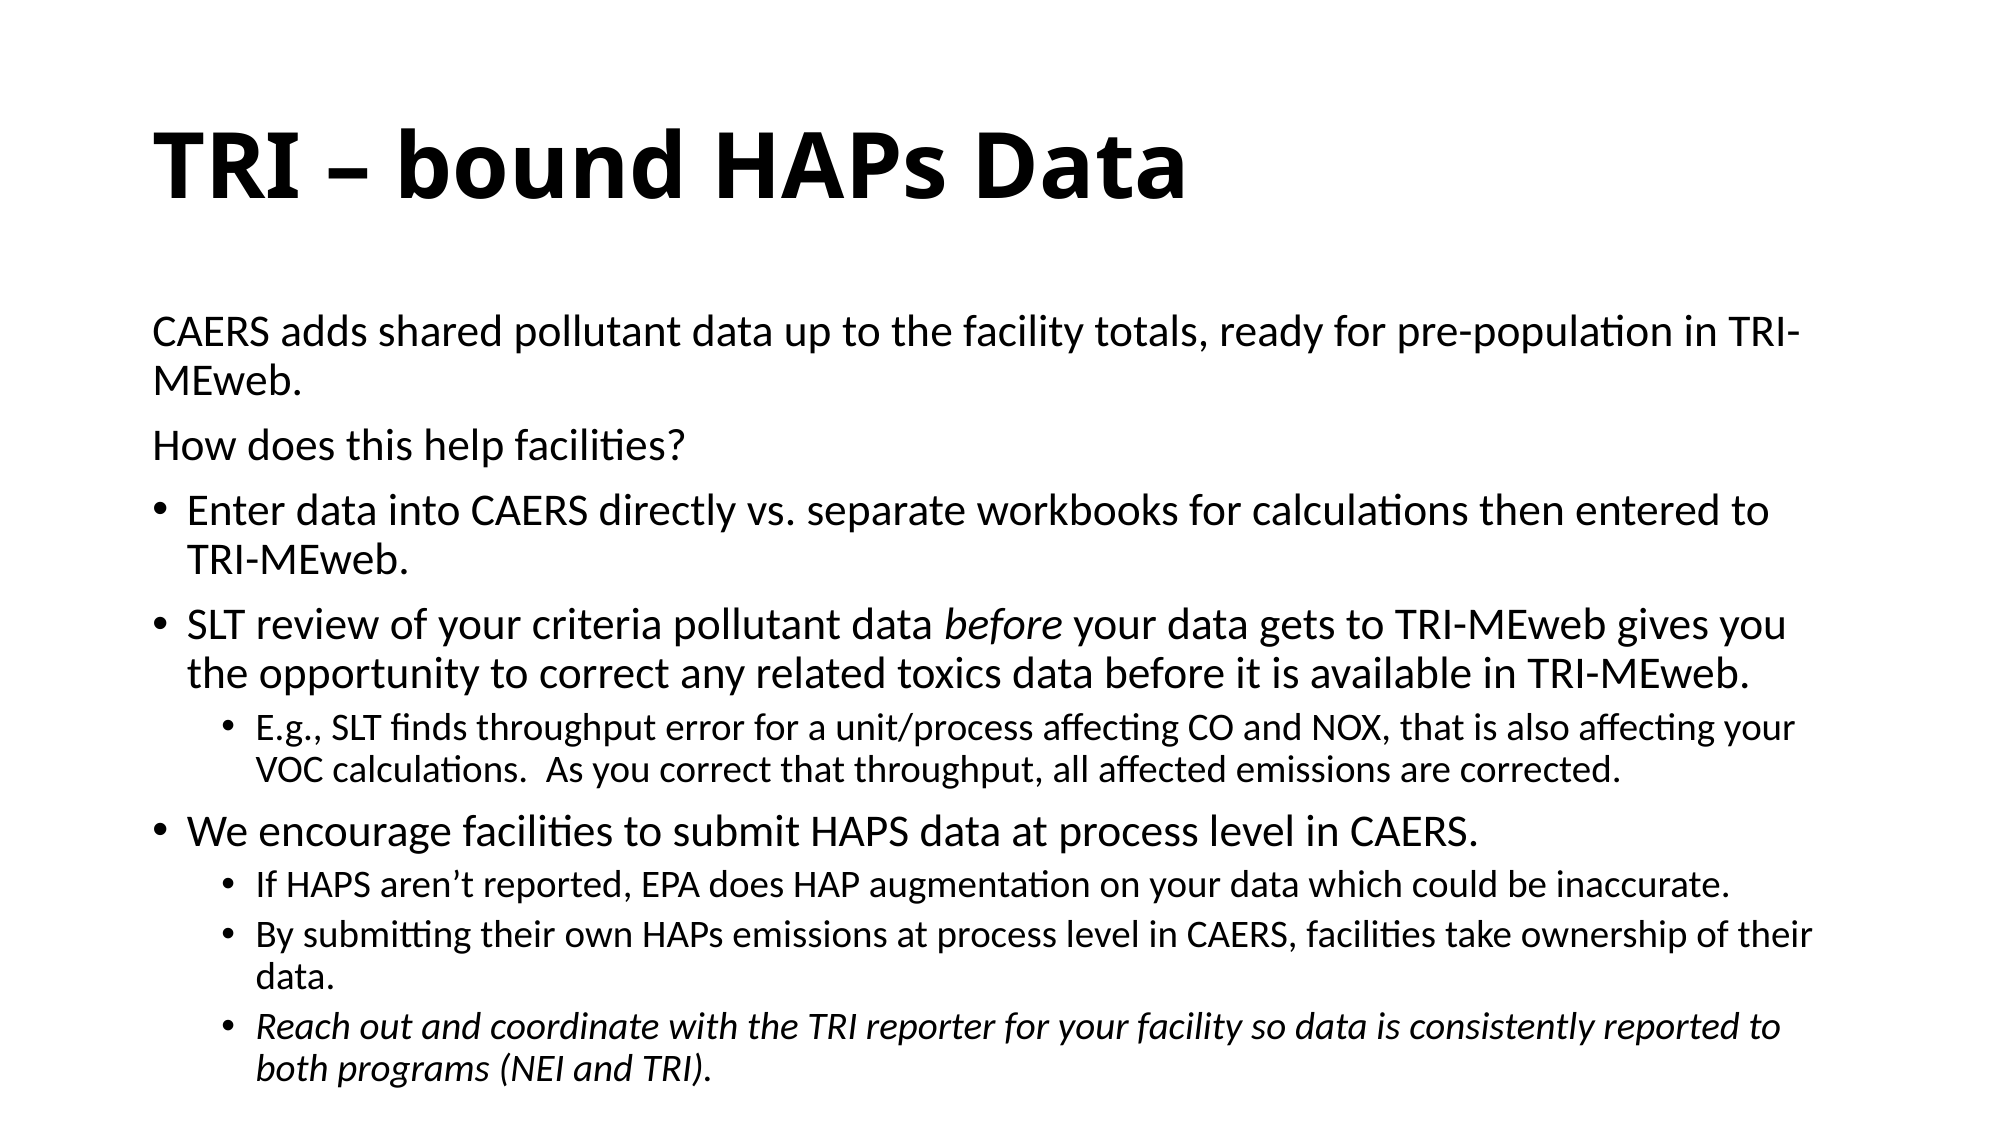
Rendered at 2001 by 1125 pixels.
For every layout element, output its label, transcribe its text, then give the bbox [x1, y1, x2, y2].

list CAERS adds shared pollutant data up to the facility totals, ready for pre-population in TRI-MEweb. How does this help facilities? Enter data into CAERS directly vs. separate workbooks for calculations then entered to TRI-MEweb. SLT review of your criteria pollutant data before your data gets to TRI-MEweb gives you the opportunity to correct any related toxics data before it is available in TRI-MEweb. E.g., SLT finds throughput error for a unit/process affecting CO and NOX, that is also affecting your VOC calculations. As you correct that throughput, all affected emissions are corrected. We encourage facilities to submit HAPS data at process level in CAERS. If HAPS aren’t reported, EPA does HAP augmentation on your data which could be inaccurate. By submitting their own HAPs emissions at process level in CAERS, facilities take ownership of their data. Reach out and coordinate with the TRI reporter for your facility so data is consistently reported to both programs (NEI and TRI). [137, 299, 1863, 1100]
title TRI – bound HAPs Data [137, 59, 1863, 278]
